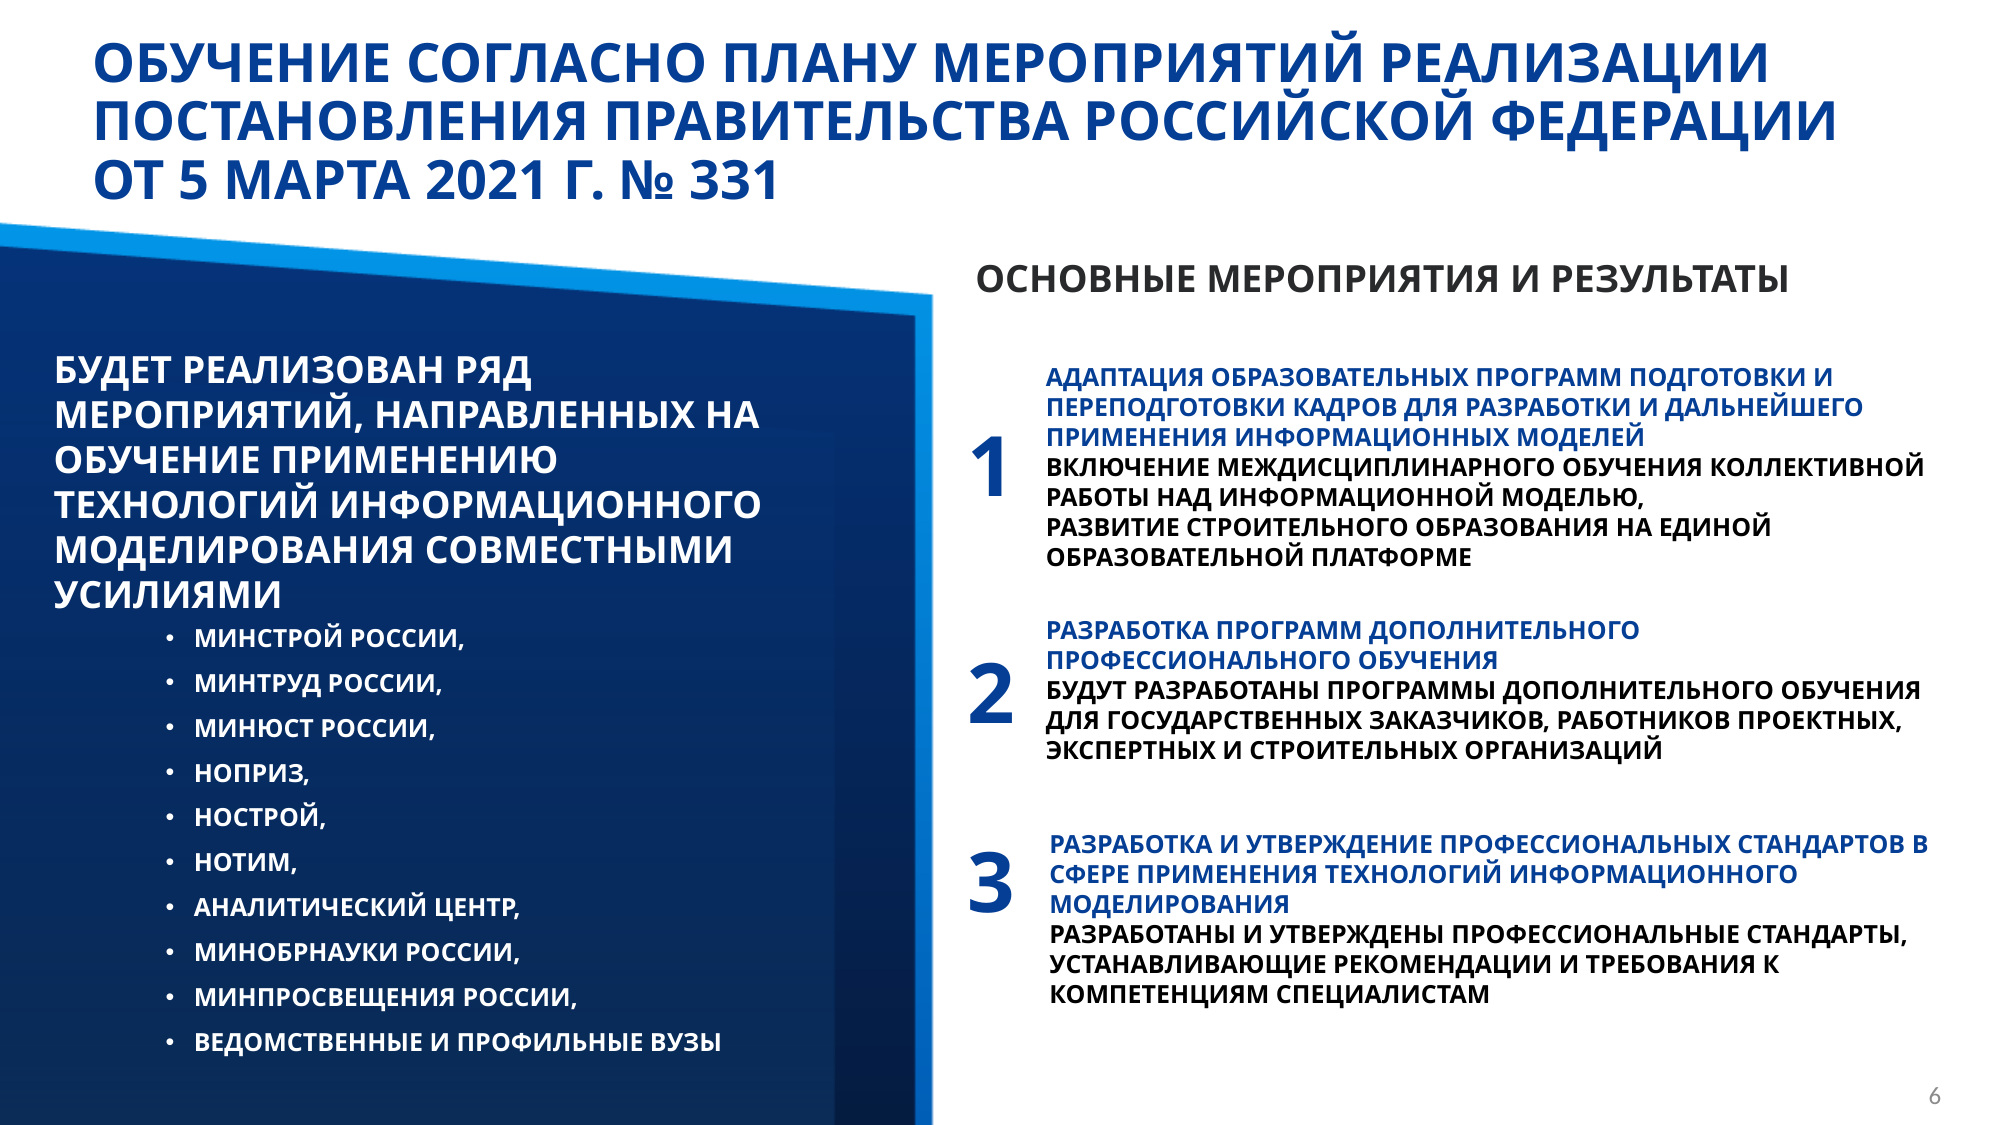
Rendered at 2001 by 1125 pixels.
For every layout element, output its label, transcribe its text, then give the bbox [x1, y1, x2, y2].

text_box ОСНОВНЫЕ МЕРОПРИЯТИЯ И РЕЗУЛЬТАТЫ [960, 247, 1931, 308]
picture [0, 0, 2001, 1125]
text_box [952, 821, 1966, 1019]
text_box МИНСТРОЙ РОССИИ, МИНТРУД РОССИИ, МИНЮСТ РОССИИ, НОПРИЗ, НОСТРОЙ, НОТИМ, АНАЛИТИЧЕСКИЙ ЦЕНТР, МИНОБРНАУКИ РОССИИ, МИНПРОСВЕЩЕНИЯ РОССИИ, ВЕДОМСТВЕННЫЕ И ПРОФИЛЬНЫЕ ВУЗЫ [77, 600, 855, 1064]
title ОБУЧЕНИЕ СОГЛАСНО ПЛАНУ МЕРОПРИЯТИЙ РЕАЛИЗАЦИИ ПОСТАНОВЛЕНИЯ ПРАВИТЕЛЬСТВА РОССИЙСКОЙ ФЕДЕРАЦИИ ОТ 5 МАРТА 2021 Г. № 331 [77, 94, 1886, 153]
slide_number 6 [1506, 1064, 1957, 1125]
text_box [952, 354, 1945, 582]
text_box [952, 607, 1945, 775]
text_box БУДЕТ РЕАЛИЗОВАН РЯД МЕРОПРИЯТИЙ, НАПРАВЛЕННЫХ НА ОБУЧЕНИЕ ПРИМЕНЕНИЮ ТЕХНОЛОГИЙ ИНФОРМАЦИОННОГО МОДЕЛИРОВАНИЯ СОВМЕСТНЫМИ УСИЛИЯМИ [39, 338, 846, 624]
